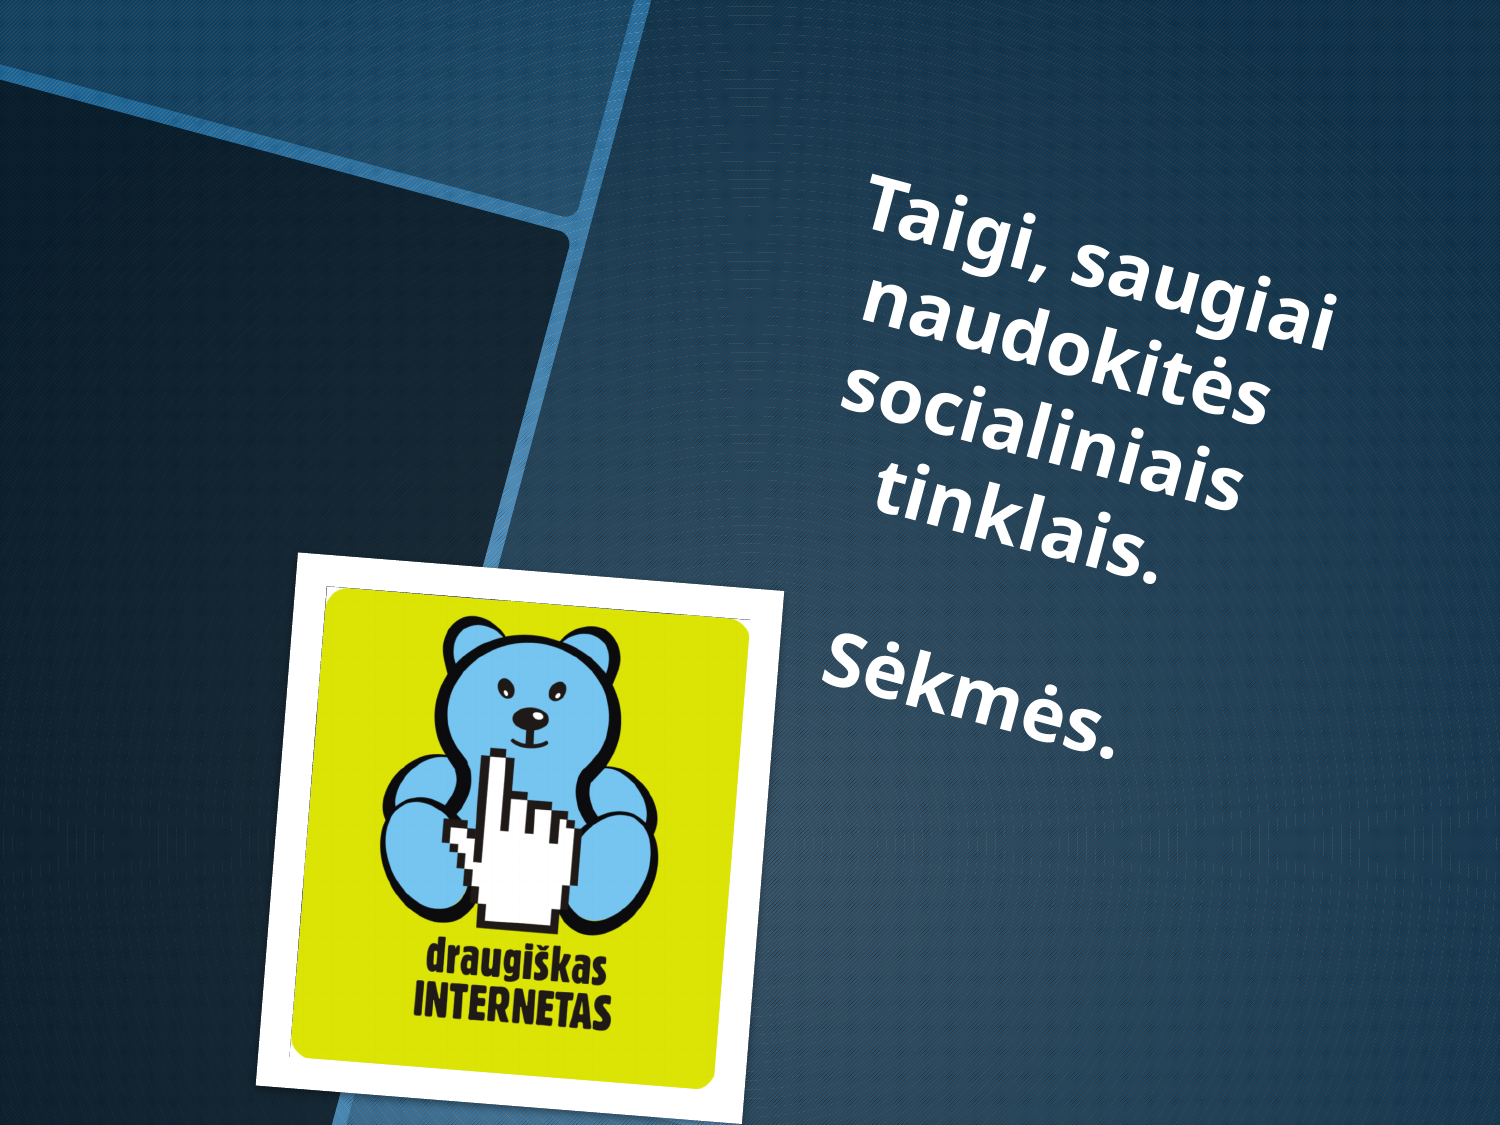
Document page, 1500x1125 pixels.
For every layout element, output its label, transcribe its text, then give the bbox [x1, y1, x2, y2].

picture [290, 587, 750, 1090]
list Taigi, saugiai naudokitės socialiniais tinklais. Sėkmės. [611, 78, 1483, 872]
